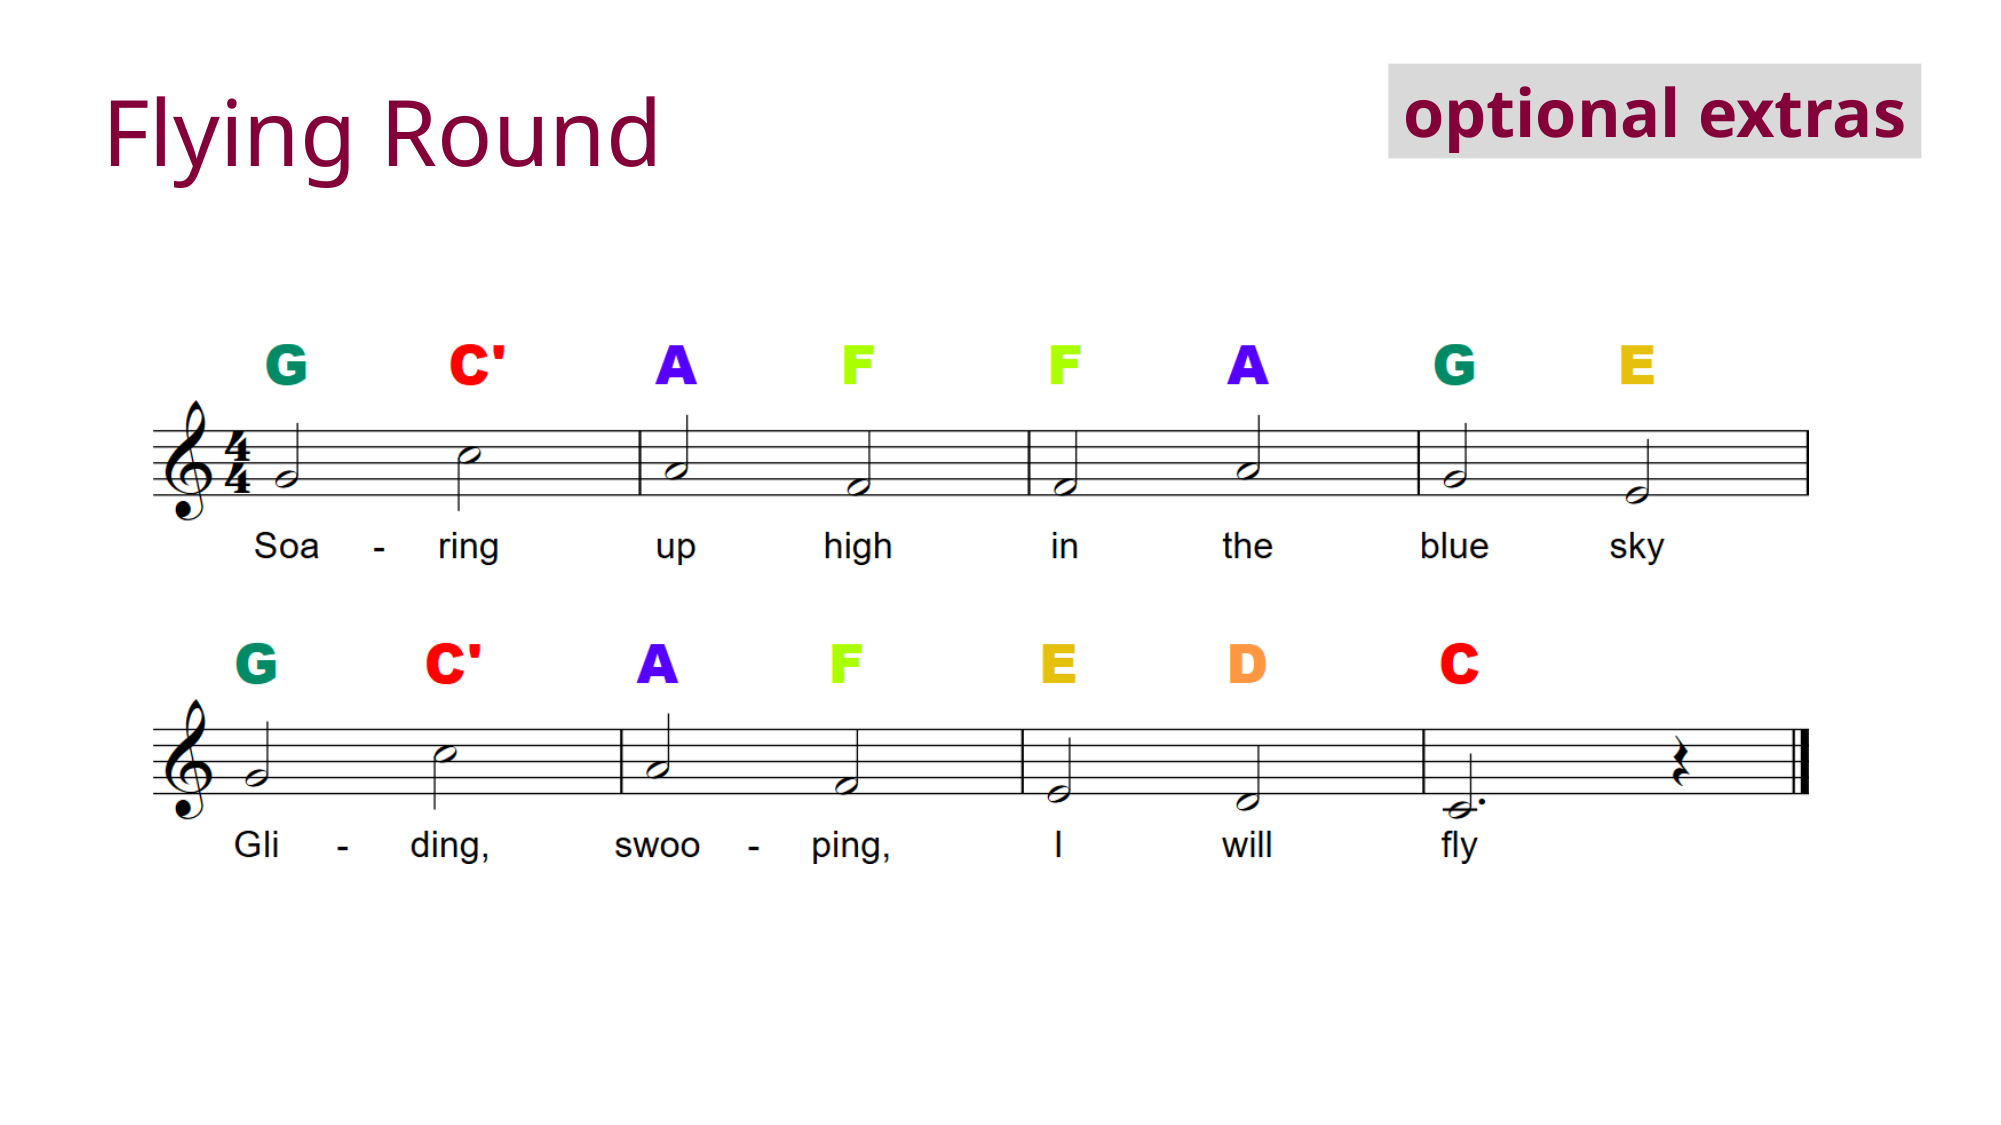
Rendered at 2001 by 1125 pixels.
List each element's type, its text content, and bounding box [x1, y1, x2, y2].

text_box optional extras [1388, 63, 1922, 159]
picture [152, 343, 1809, 864]
text_box Flying Round [32, 51, 734, 193]
